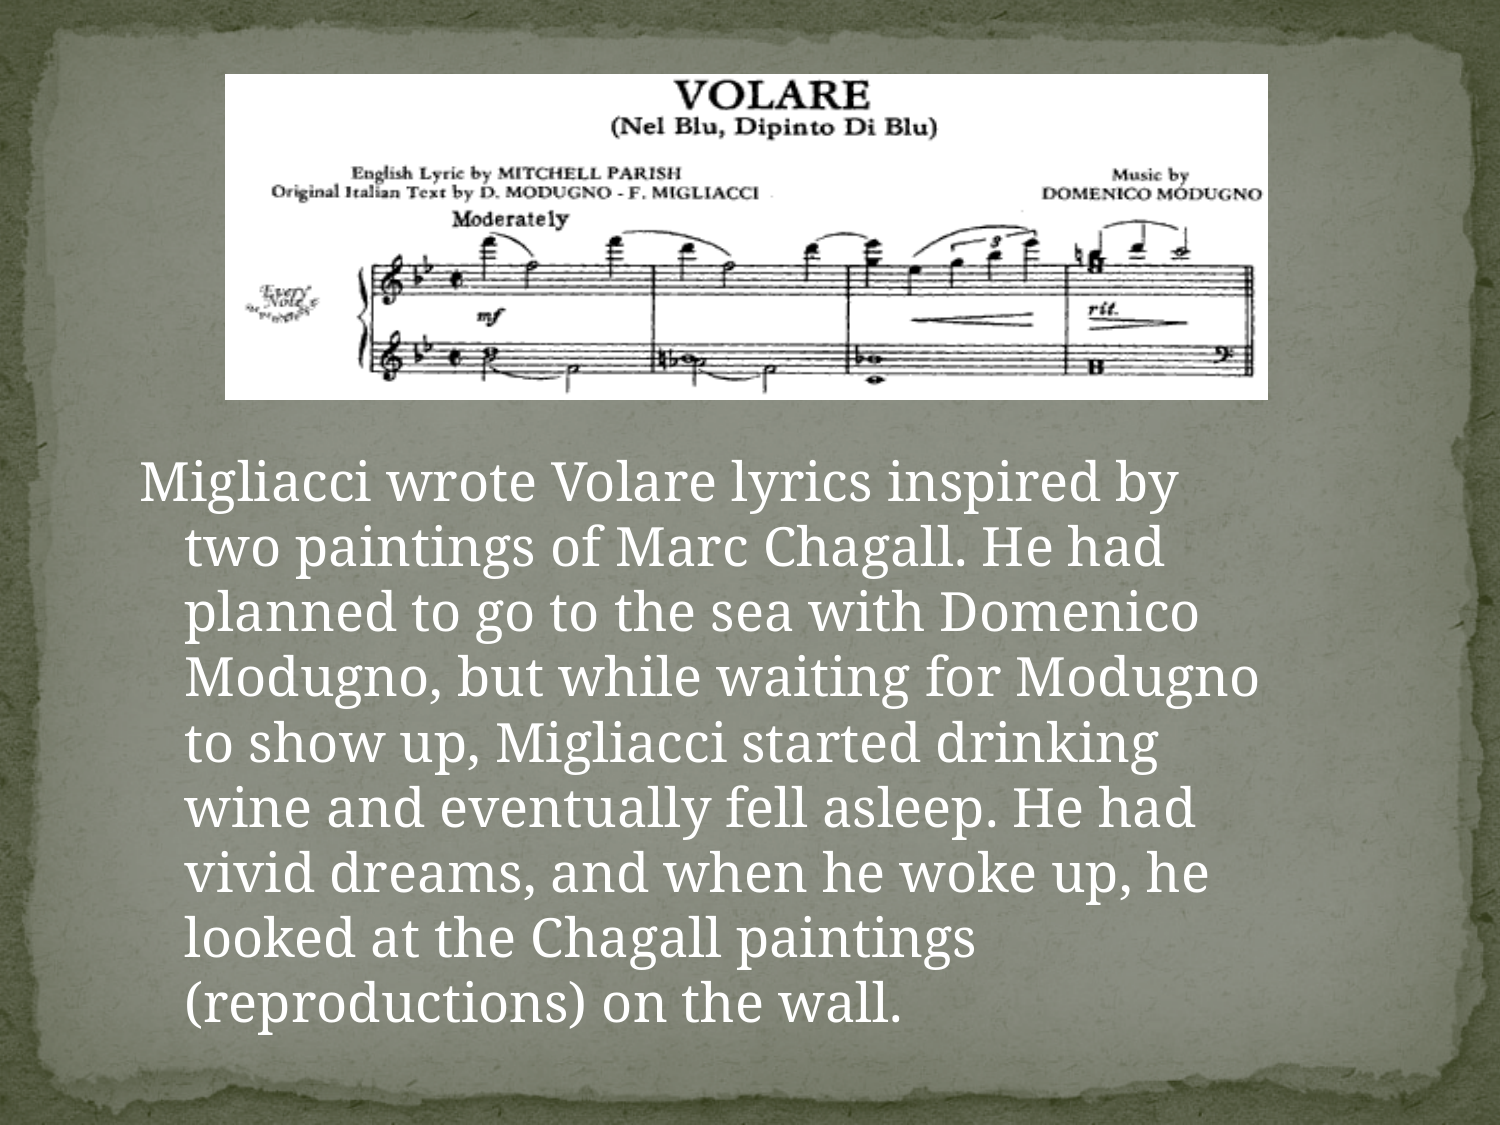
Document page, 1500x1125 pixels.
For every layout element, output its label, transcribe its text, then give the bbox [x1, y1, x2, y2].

list Migliacci wrote Volare lyrics inspired by two paintings of Marc Chagall. He had planned to go to the sea with Domenico Modugno, but while waiting for Modugno to show up, Migliacci started drinking wine and eventually fell asleep. He had vivid dreams, and when he woke up, he looked at the Chagall paintings (reproductions) on the wall. [125, 362, 1288, 1050]
picture [225, 74, 1268, 400]
